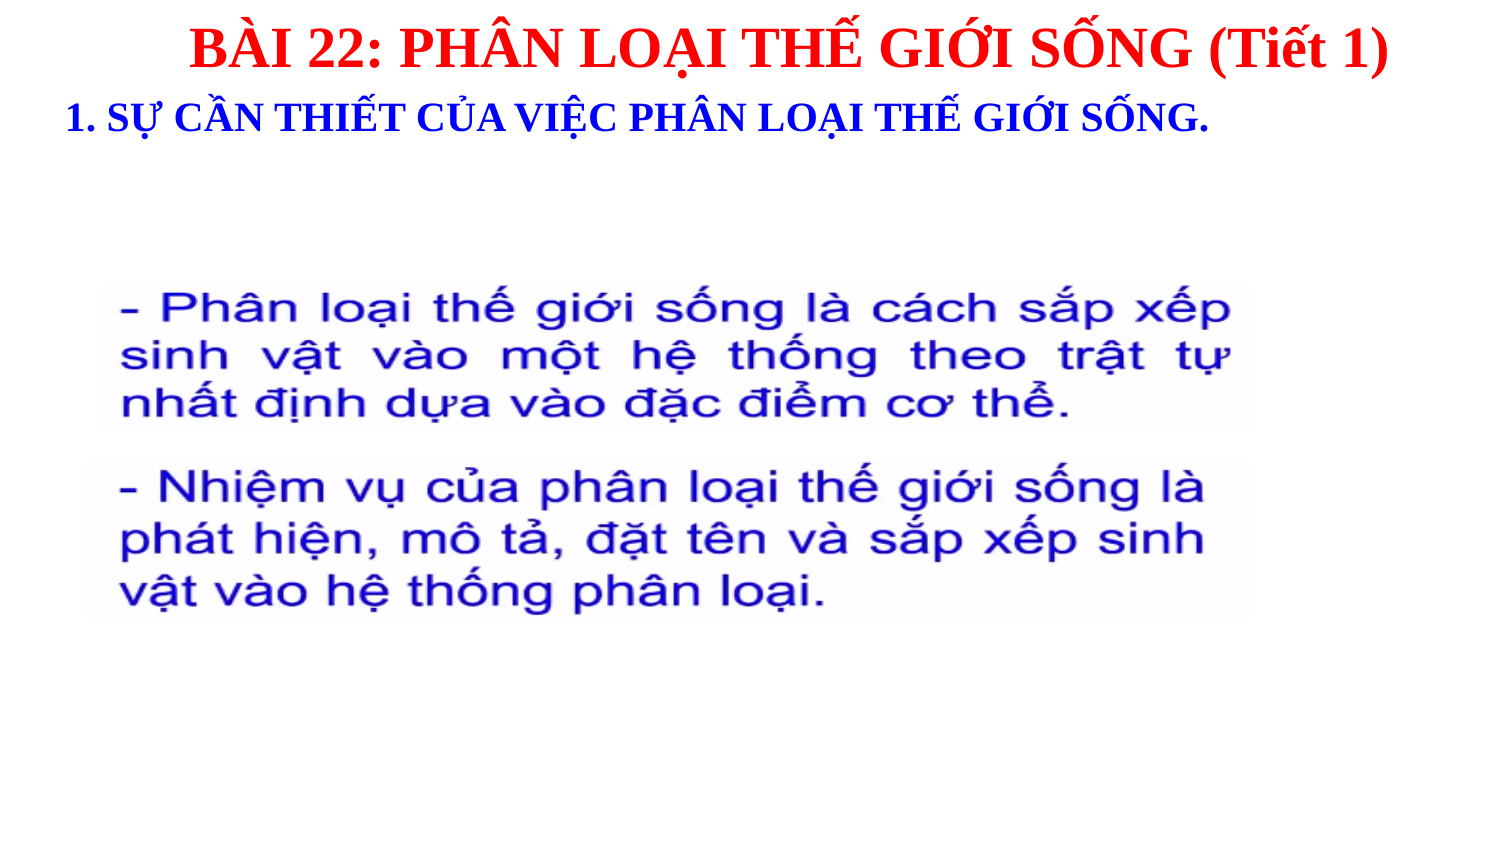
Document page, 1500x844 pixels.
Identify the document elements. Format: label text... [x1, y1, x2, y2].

text_box BÀI 22: PHÂN LOẠI THẾ GIỚI SỐNG (Tiết 1) [174, 2, 1450, 87]
text_box 1. SỰ CẦN THIẾT CỦA VIỆC PHÂN LOẠI THẾ GIỚI SỐNG. [50, 81, 1288, 147]
picture [87, 459, 1251, 623]
picture [99, 284, 1251, 432]
